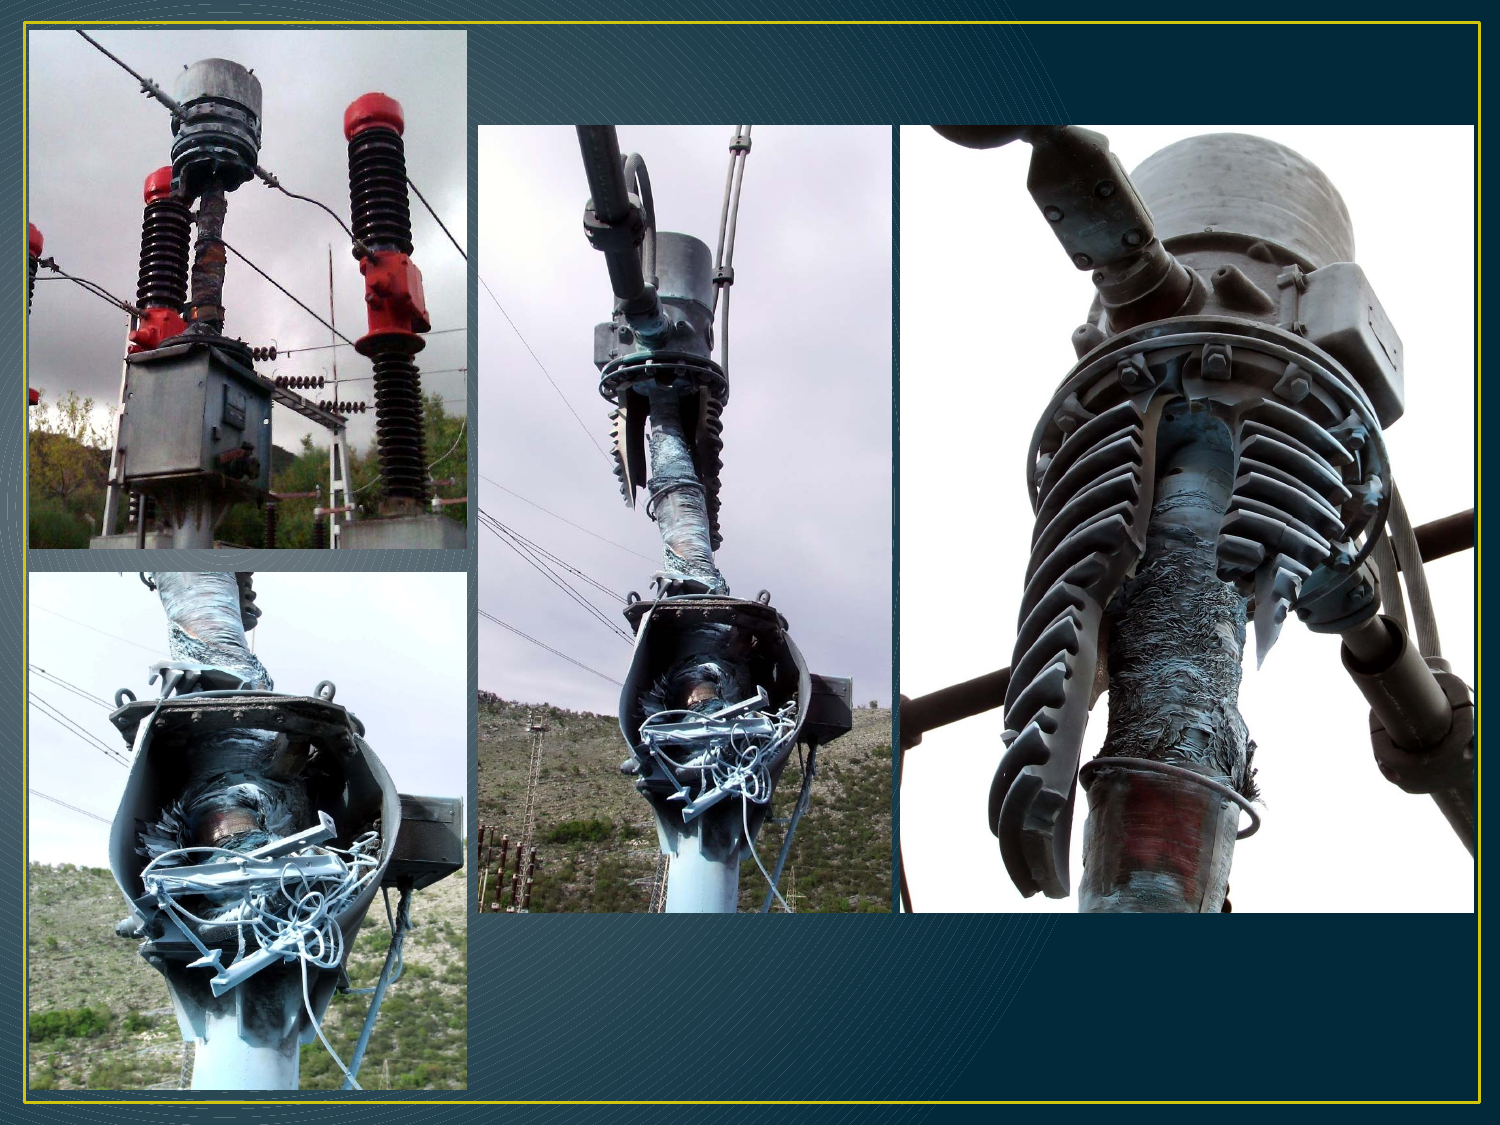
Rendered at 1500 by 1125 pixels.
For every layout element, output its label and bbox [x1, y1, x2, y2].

picture [29, 572, 467, 1090]
picture [478, 125, 892, 913]
picture [1012, 917, 1028, 926]
picture [29, 30, 467, 549]
picture [900, 119, 1473, 913]
